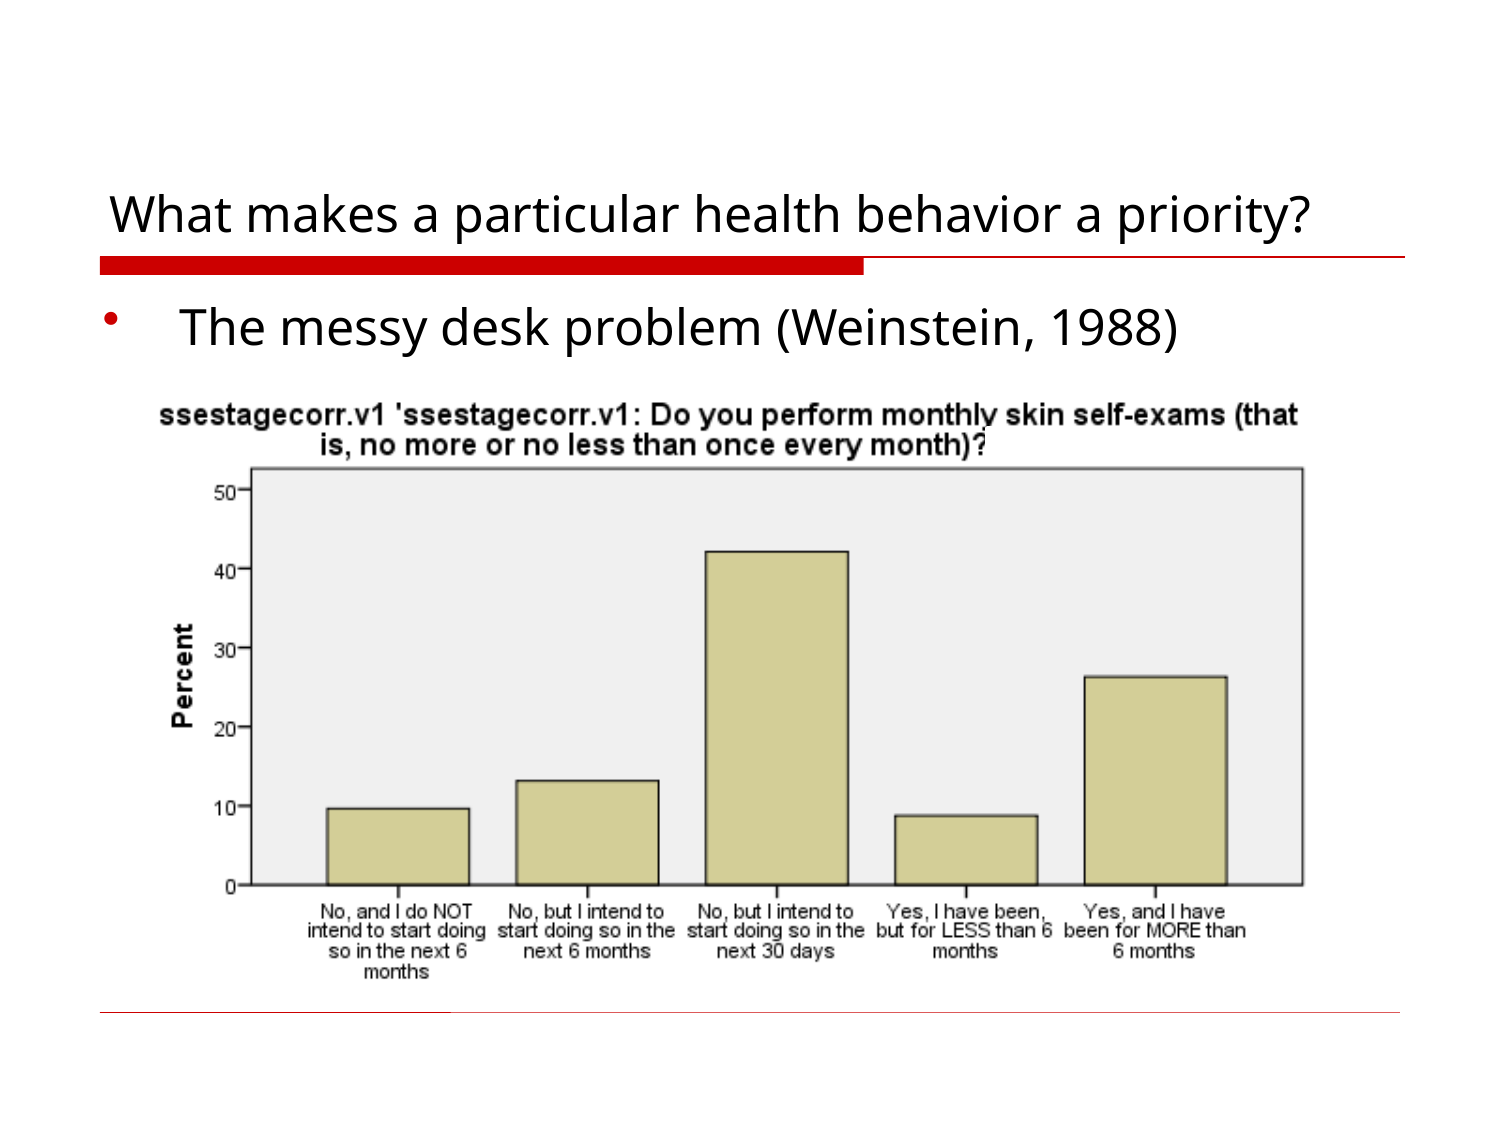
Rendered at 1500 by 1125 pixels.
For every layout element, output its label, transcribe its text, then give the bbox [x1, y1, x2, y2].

title What makes a particular health behavior a priority? [94, 50, 1500, 250]
list The messy desk problem (Weinstein, 1988) [87, 287, 1463, 988]
picture [141, 374, 1315, 991]
